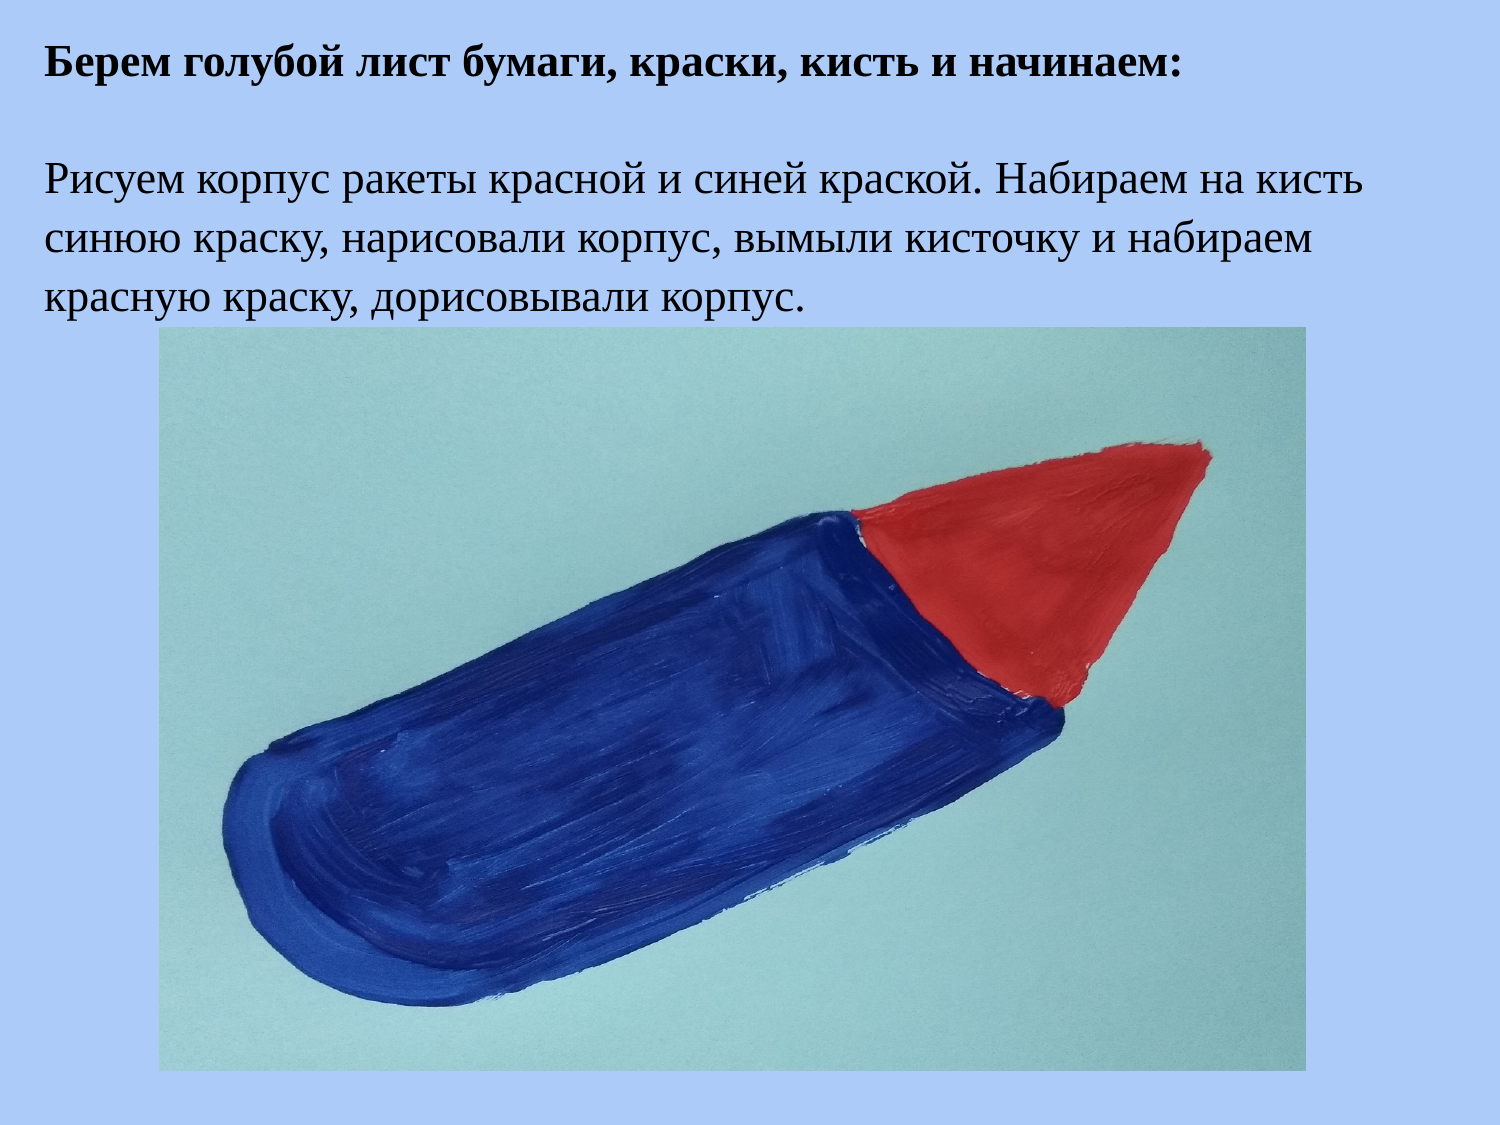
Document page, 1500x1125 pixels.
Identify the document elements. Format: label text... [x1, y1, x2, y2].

text_box Берем голубой лист бумаги, краски, кисть и начинаем: Рисуем корпус ракеты красной и синей краской. Набираем на кисть синюю краску, нарисовали корпус, вымыли кисточку и набираем красную краску, дорисовывали корпус. [29, 19, 1500, 328]
picture [159, 327, 1306, 1071]
